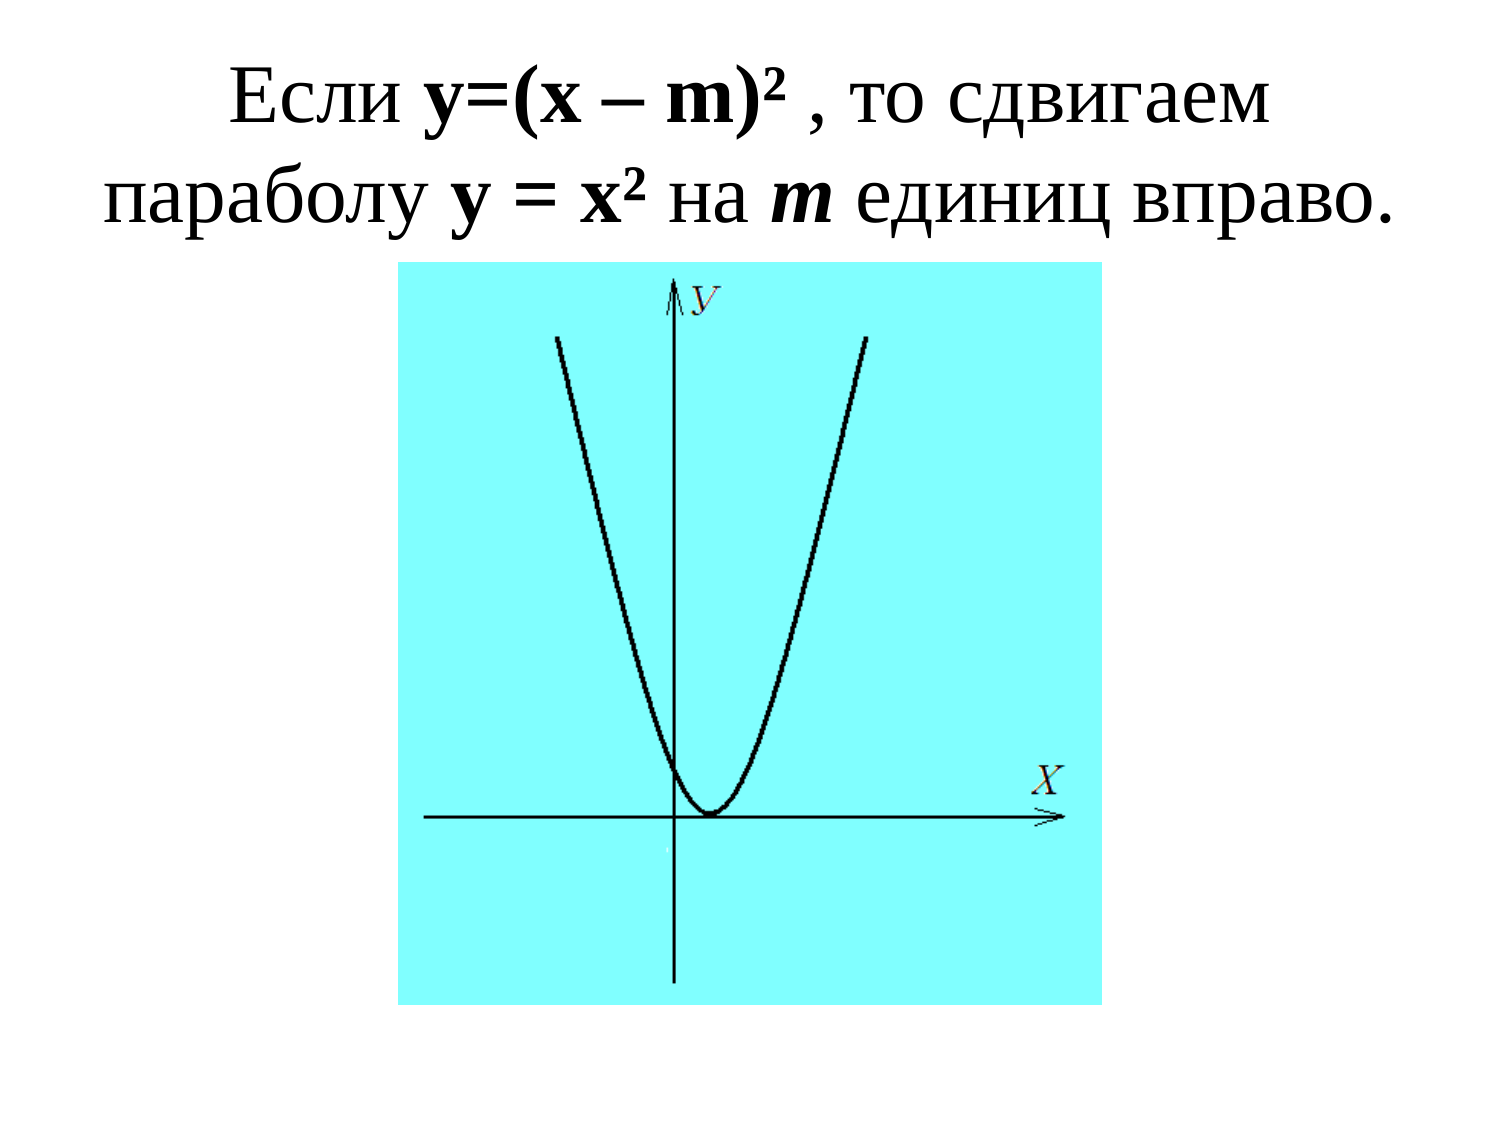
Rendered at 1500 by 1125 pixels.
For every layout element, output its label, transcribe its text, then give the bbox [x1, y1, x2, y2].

title Если у=(х – m)² , то сдвигаем параболу у = х² на m единиц вправо. [75, 45, 1425, 233]
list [398, 262, 1102, 1006]
